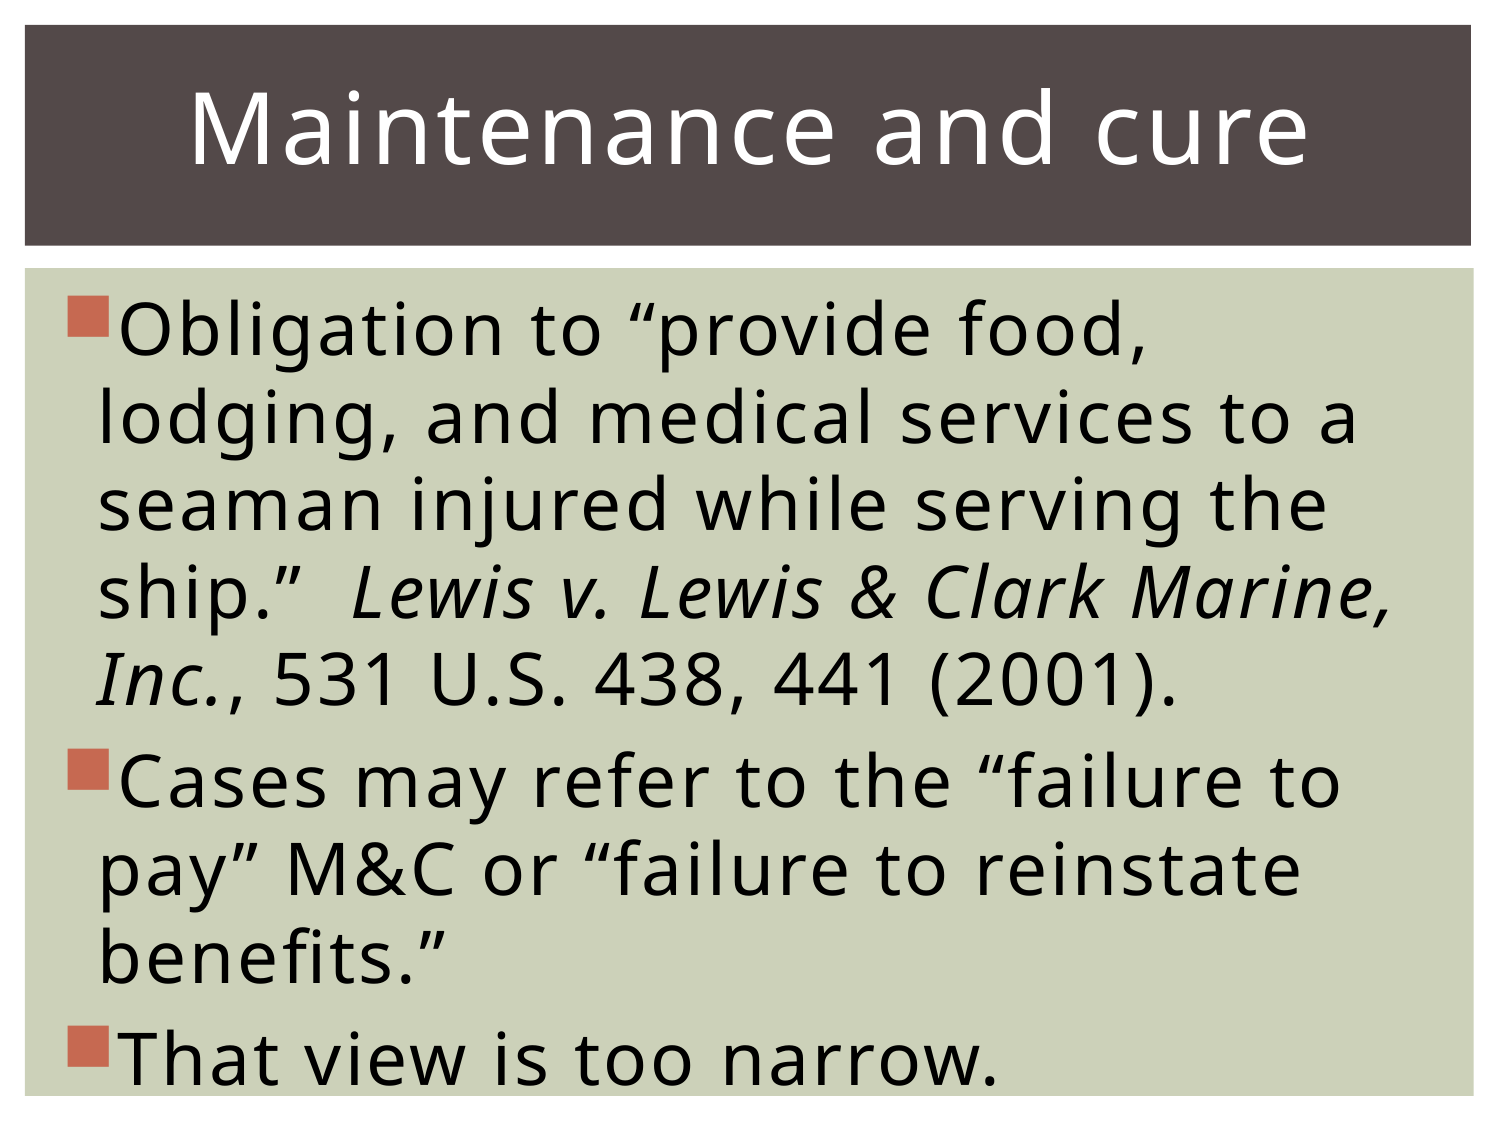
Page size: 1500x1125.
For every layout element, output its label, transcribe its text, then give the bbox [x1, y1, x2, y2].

text_box Obligation to “provide food, lodging, and medical services to a seaman injured while serving the ship.” Lewis v. Lewis & Clark Marine, Inc., 531 U.S. 438, 441 (2001). Cases may refer to the “failure to pay” M&C or “failure to reinstate benefits.” That view is too narrow. [37, 274, 1488, 1113]
title Maintenance and cure [75, 50, 1425, 200]
